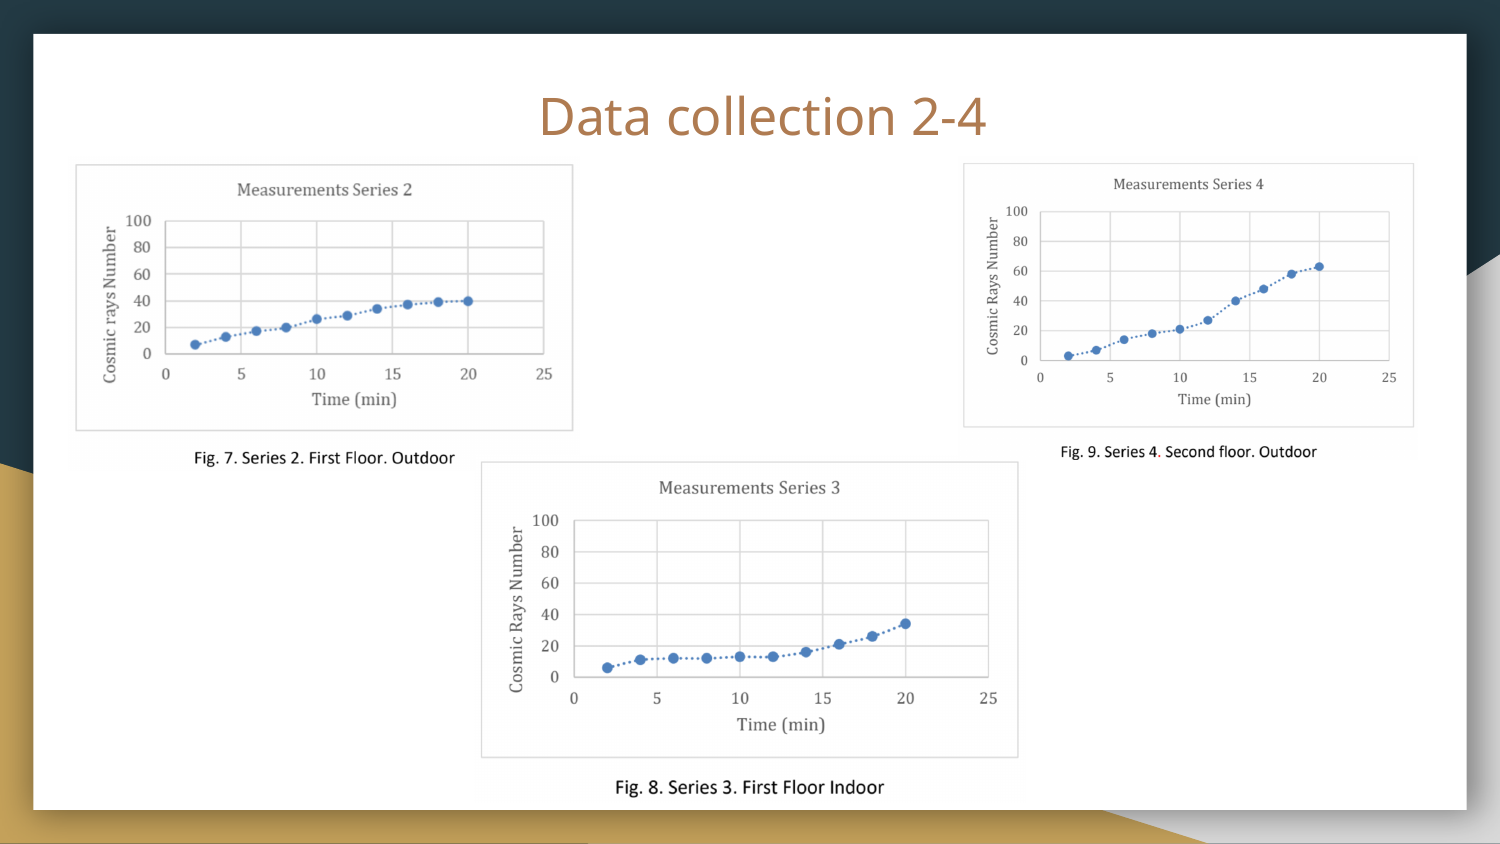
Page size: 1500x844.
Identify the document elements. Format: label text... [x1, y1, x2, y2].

picture [68, 156, 1418, 803]
title Data collection 2-4 [520, 69, 1005, 218]
